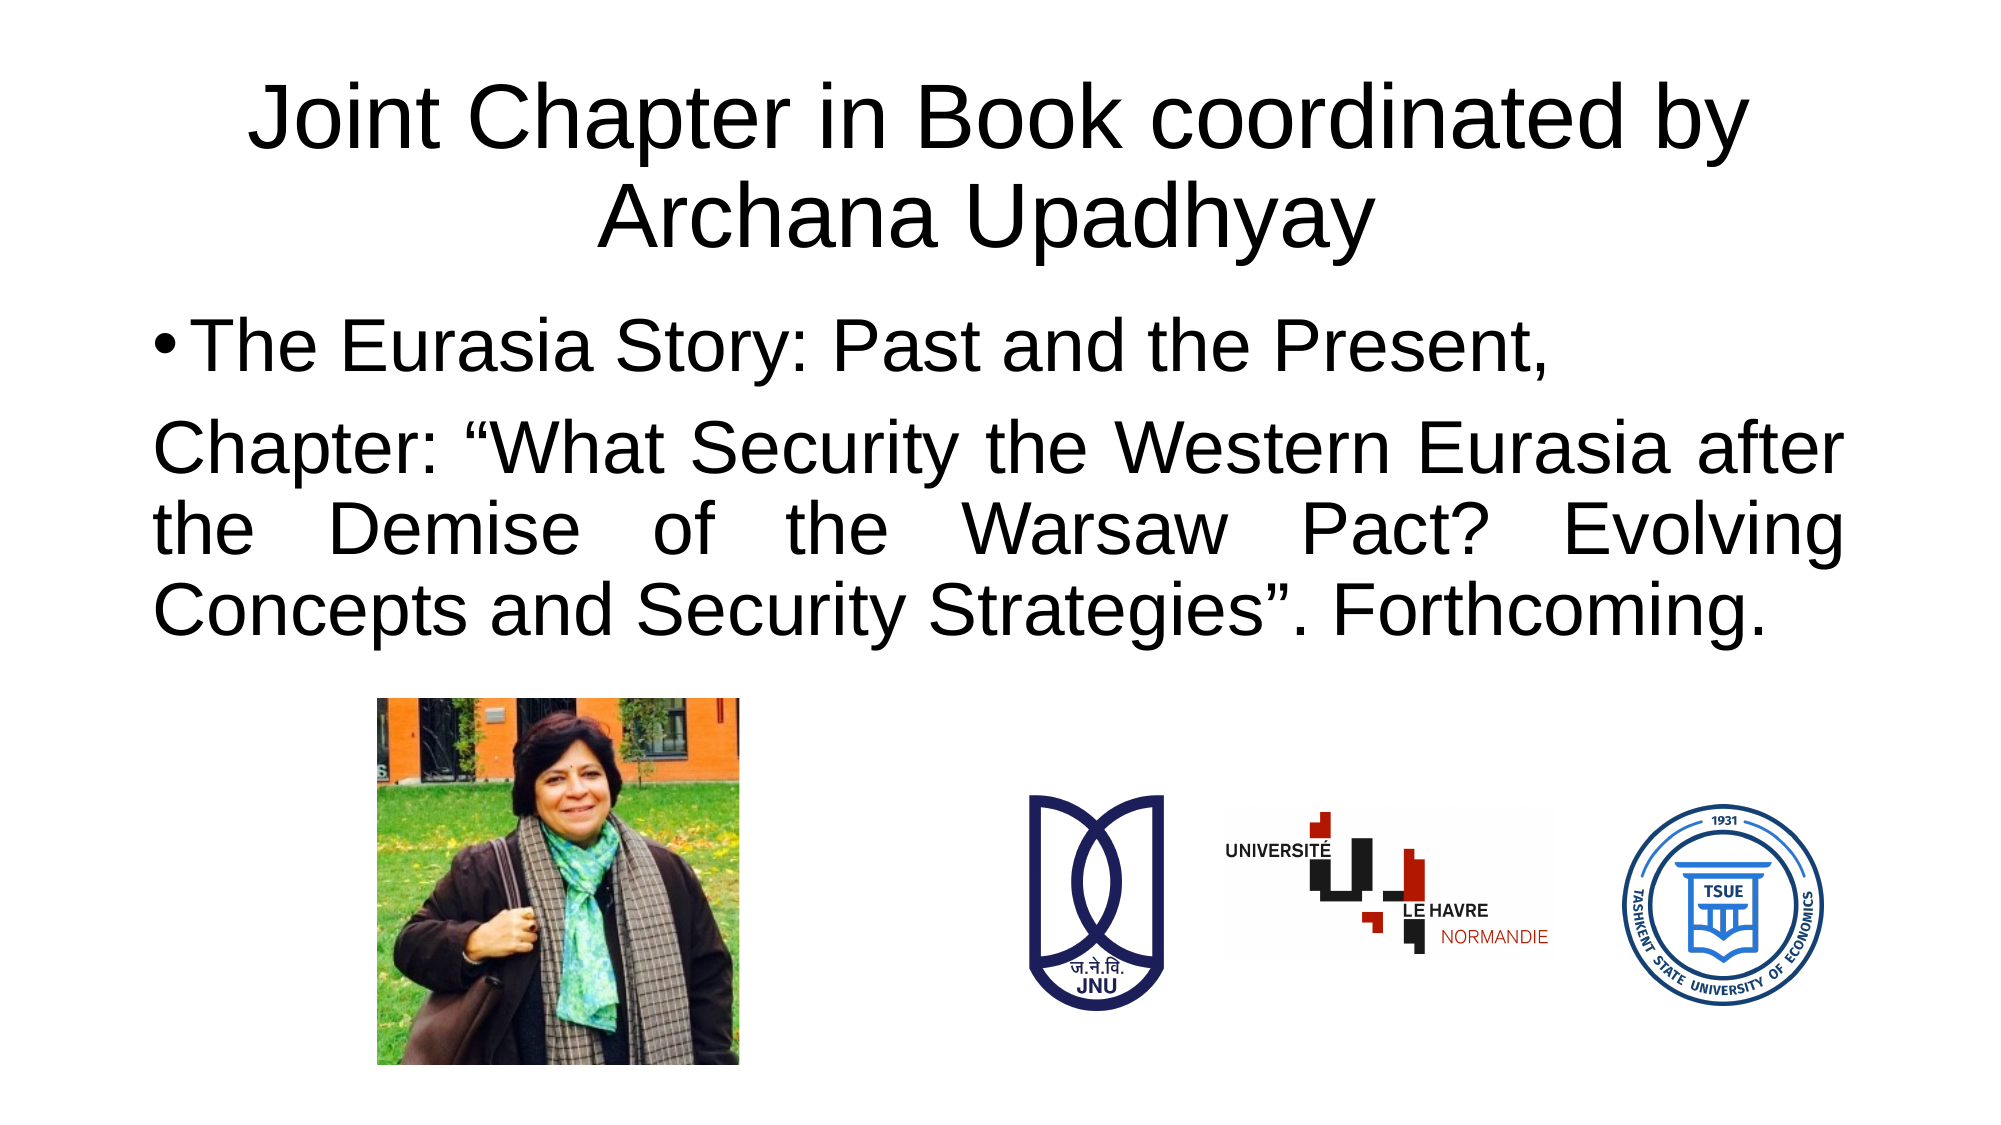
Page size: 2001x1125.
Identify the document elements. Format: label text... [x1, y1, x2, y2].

picture [1622, 804, 1824, 1006]
picture [1216, 804, 1557, 962]
picture [376, 698, 740, 1066]
picture [1018, 792, 1175, 1014]
list The Eurasia Story: Past and the Present, Chapter: “What Security the Western Eurasia after the Demise of the Warsaw Pact? Evolving Concepts and Security Strategies”. Forthcoming. [137, 299, 1863, 1014]
title Joint Chapter in Book coordinated by Archana Upadhyay [137, 59, 1863, 278]
